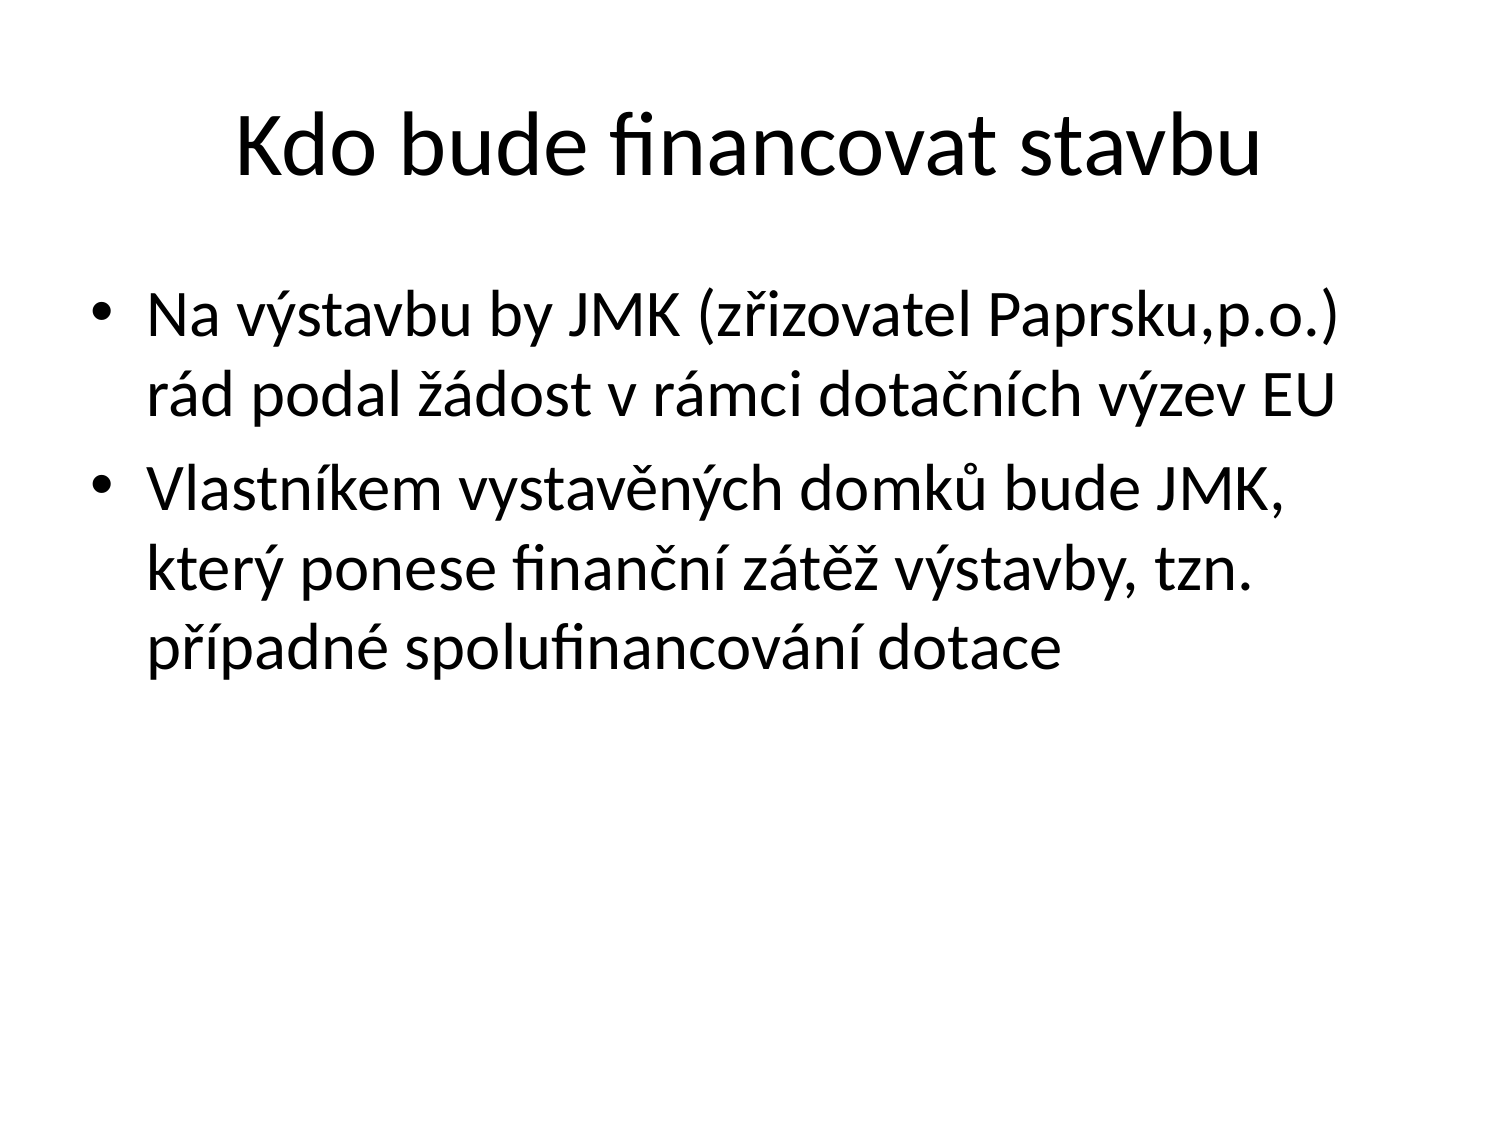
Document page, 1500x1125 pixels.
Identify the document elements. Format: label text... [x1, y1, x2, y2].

list Na výstavbu by JMK (zřizovatel Paprsku,p.o.) rád podal žádost v rámci dotačních výzev EU Vlastníkem vystavěných domků bude JMK, který ponese finanční zátěž výstavby, tzn. případné spolufinancování dotace [75, 262, 1425, 1005]
title Kdo bude financovat stavbu [75, 45, 1425, 233]
